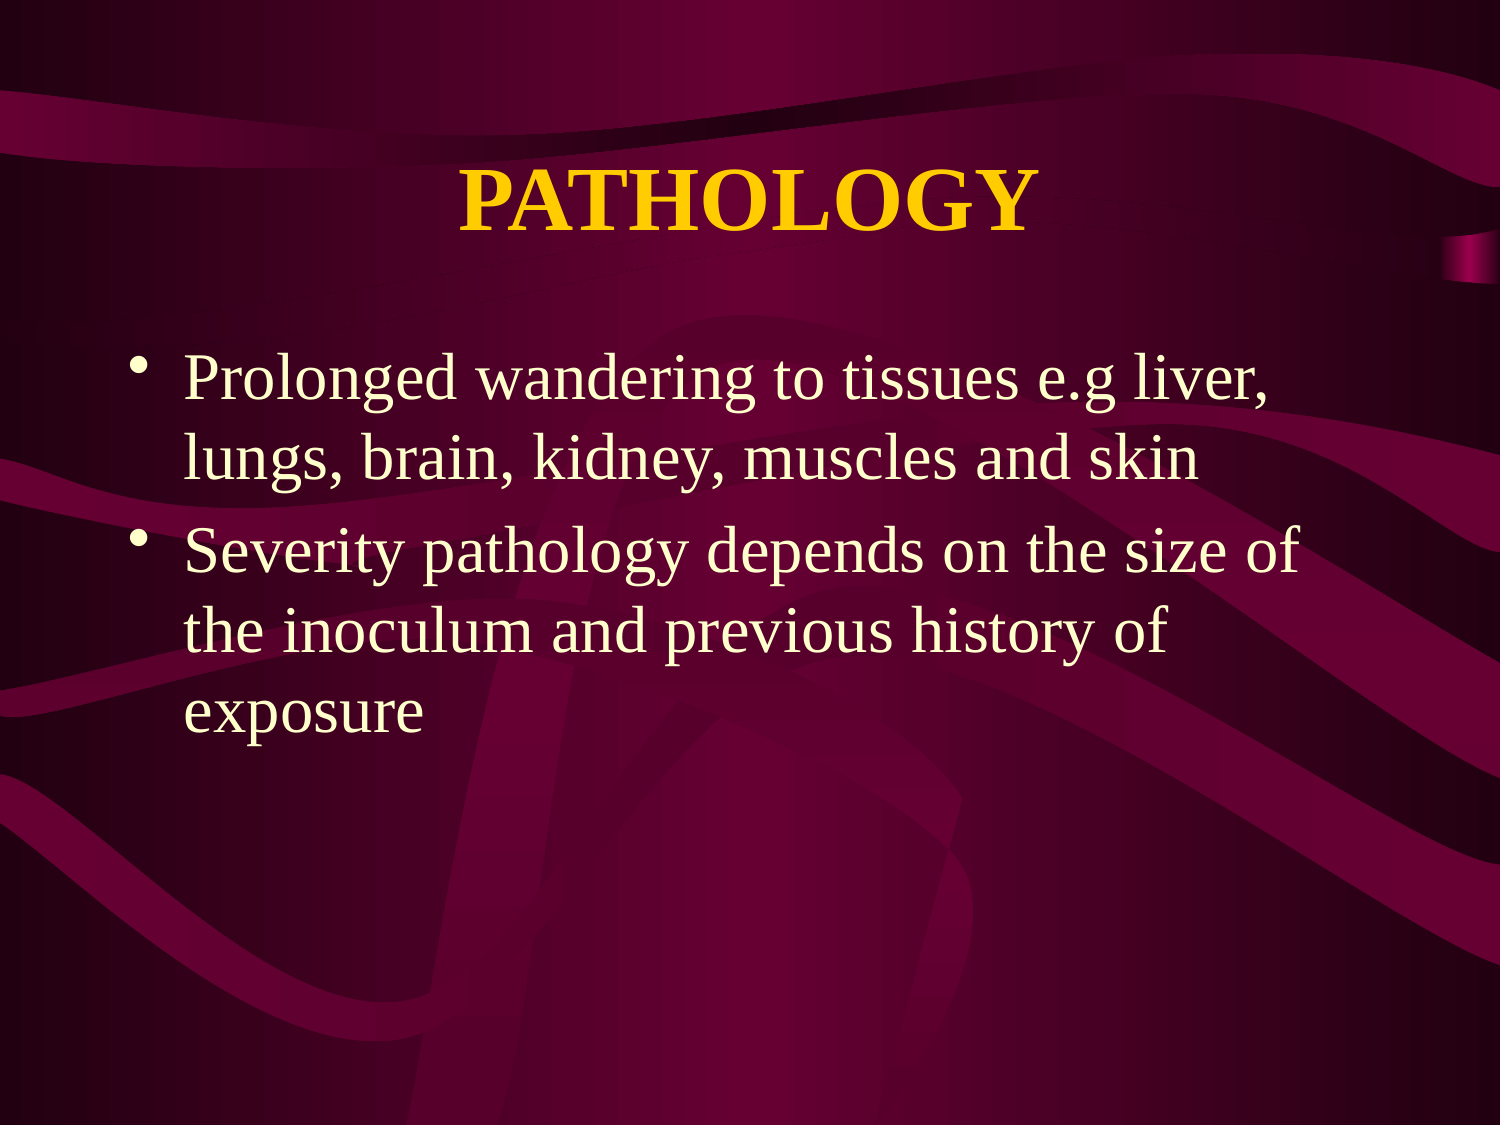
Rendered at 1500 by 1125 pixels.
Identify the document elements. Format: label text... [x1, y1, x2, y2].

title PATHOLOGY [112, 99, 1388, 288]
list Prolonged wandering to tissues e.g liver, lungs, brain, kidney, muscles and skin Severity pathology depends on the size of the inoculum and previous history of exposure [112, 324, 1388, 1000]
